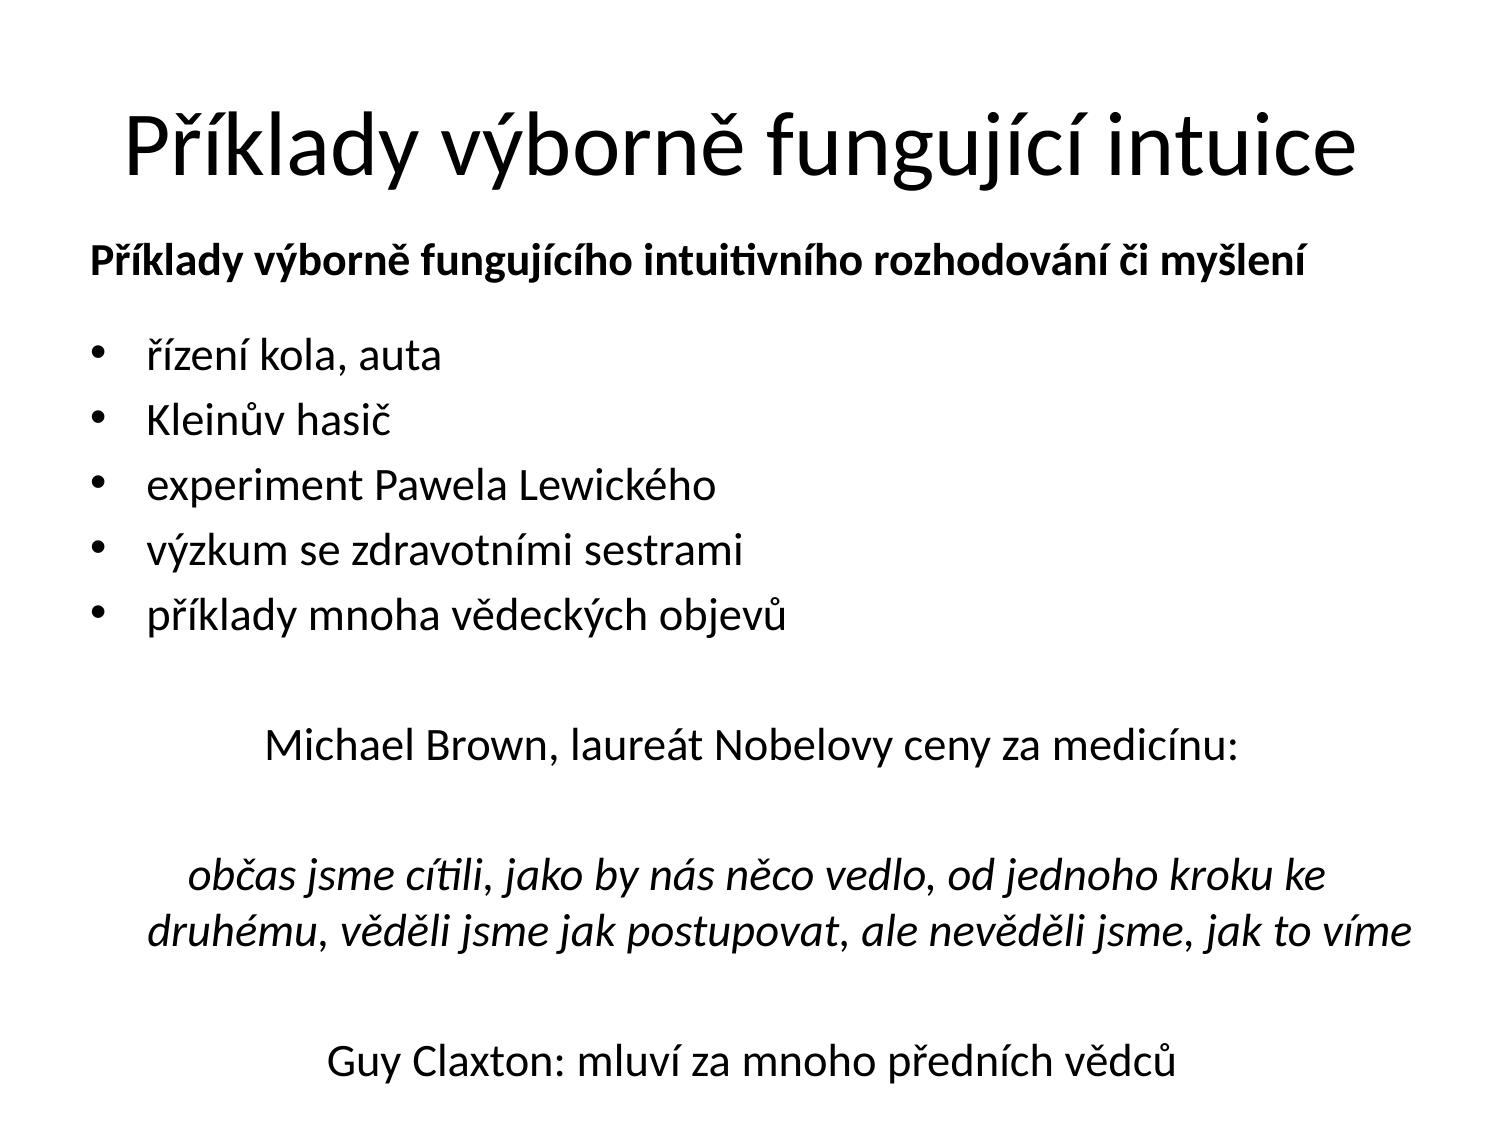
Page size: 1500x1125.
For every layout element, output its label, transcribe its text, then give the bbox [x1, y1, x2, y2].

list Příklady výborně fungujícího intuitivního rozhodování či myšlení [75, 187, 1430, 293]
list řízení kola, auta Kleinův hasič experiment Pawela Lewického výzkum se zdravotními sestrami příklady mnoha vědeckých objevů Michael Brown, laureát Nobelovy ceny za medicínu: občas jsme cítili, jako by nás něco vedlo, od jednoho kroku ke druhému, věděli jsme jak postupovat, ale nevěděli jsme, jak to víme Guy Claxton: mluví za mnoho předních vědců [75, 316, 1430, 1102]
title Příklady výborně fungující intuice [58, 45, 1425, 233]
